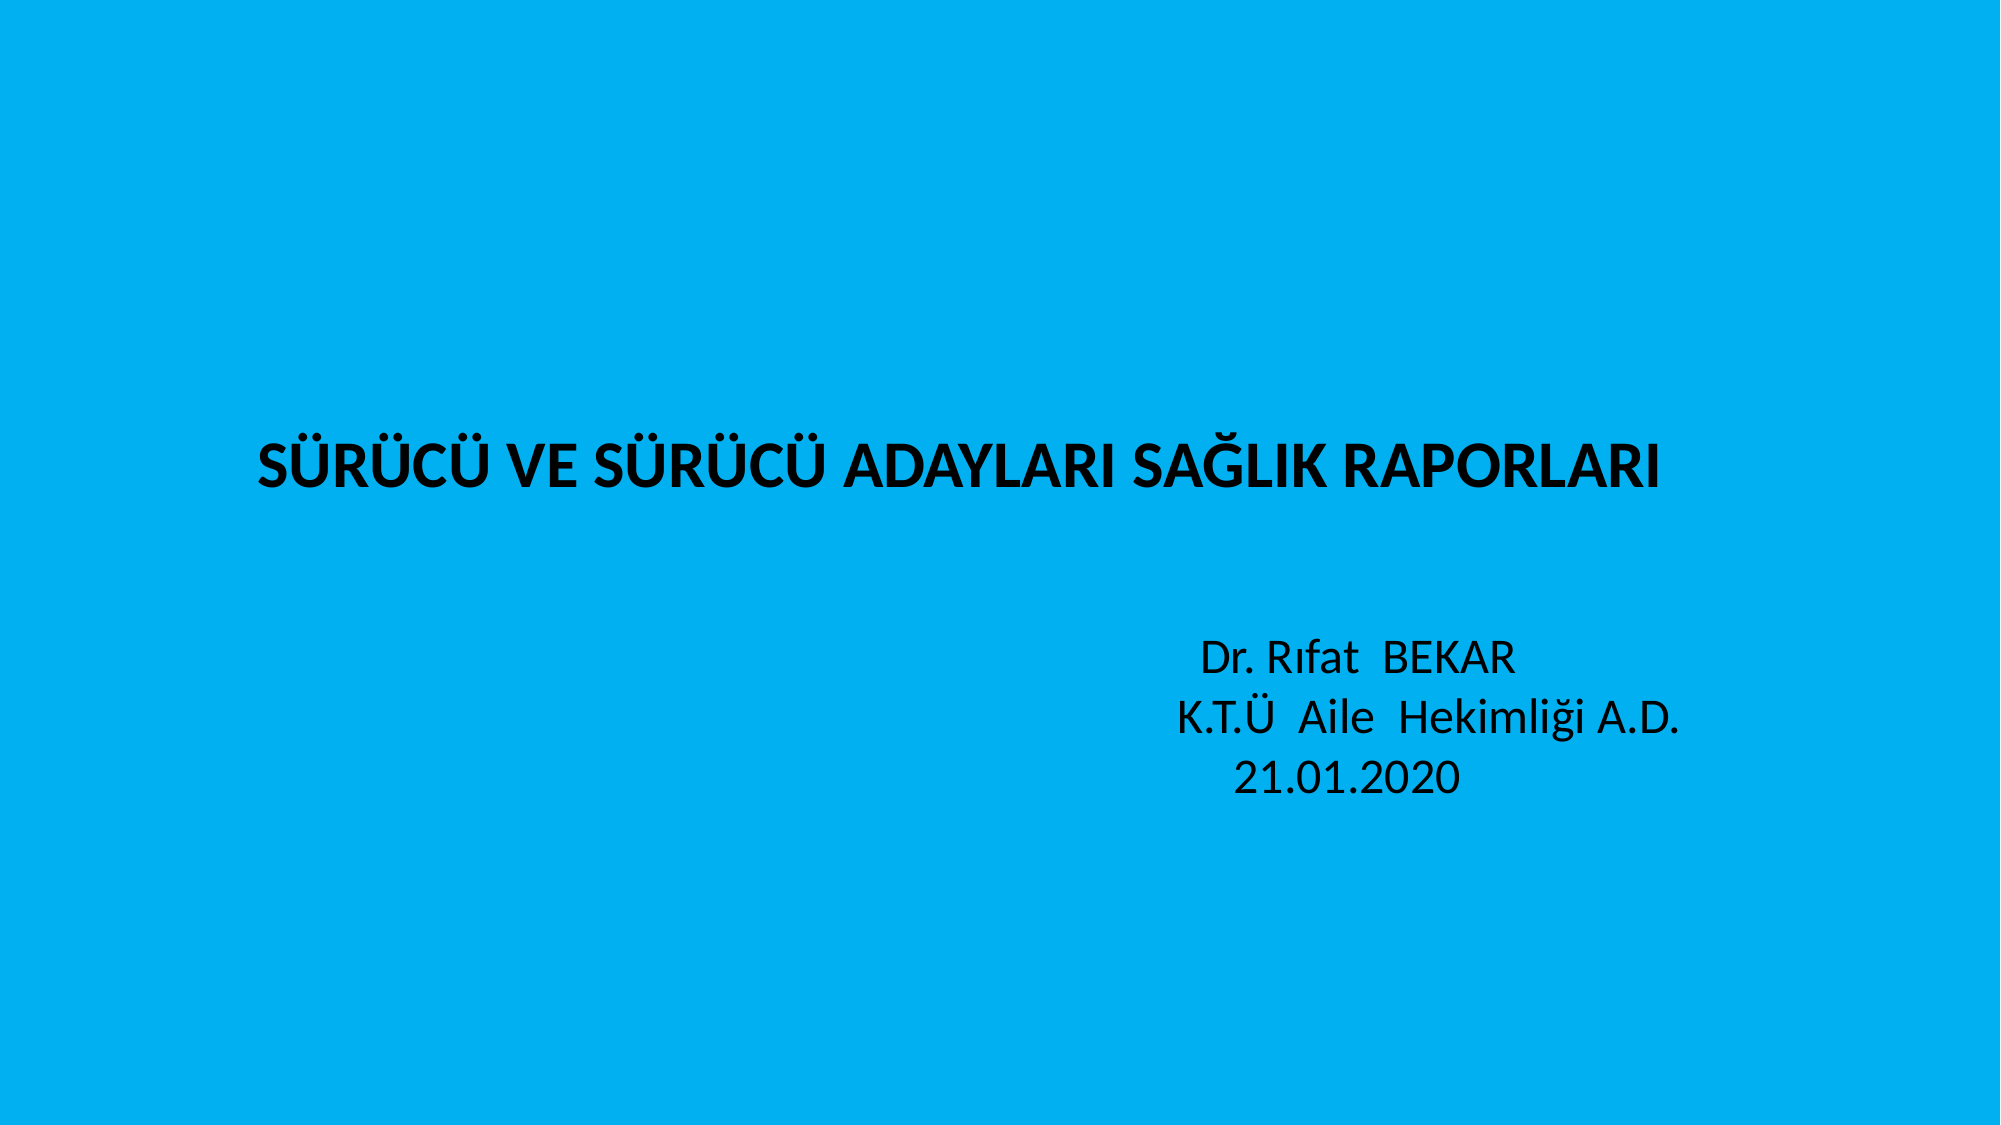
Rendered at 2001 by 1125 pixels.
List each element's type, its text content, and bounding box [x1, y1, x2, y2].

text_box Dr. Rıfat BEKAR K.T.Ü Aile Hekimliği A.D. 21.01.2020 [1162, 615, 1926, 811]
text_box SÜRÜCÜ VE SÜRÜCÜ ADAYLARI SAĞLIK RAPORLARI [242, 413, 1926, 509]
